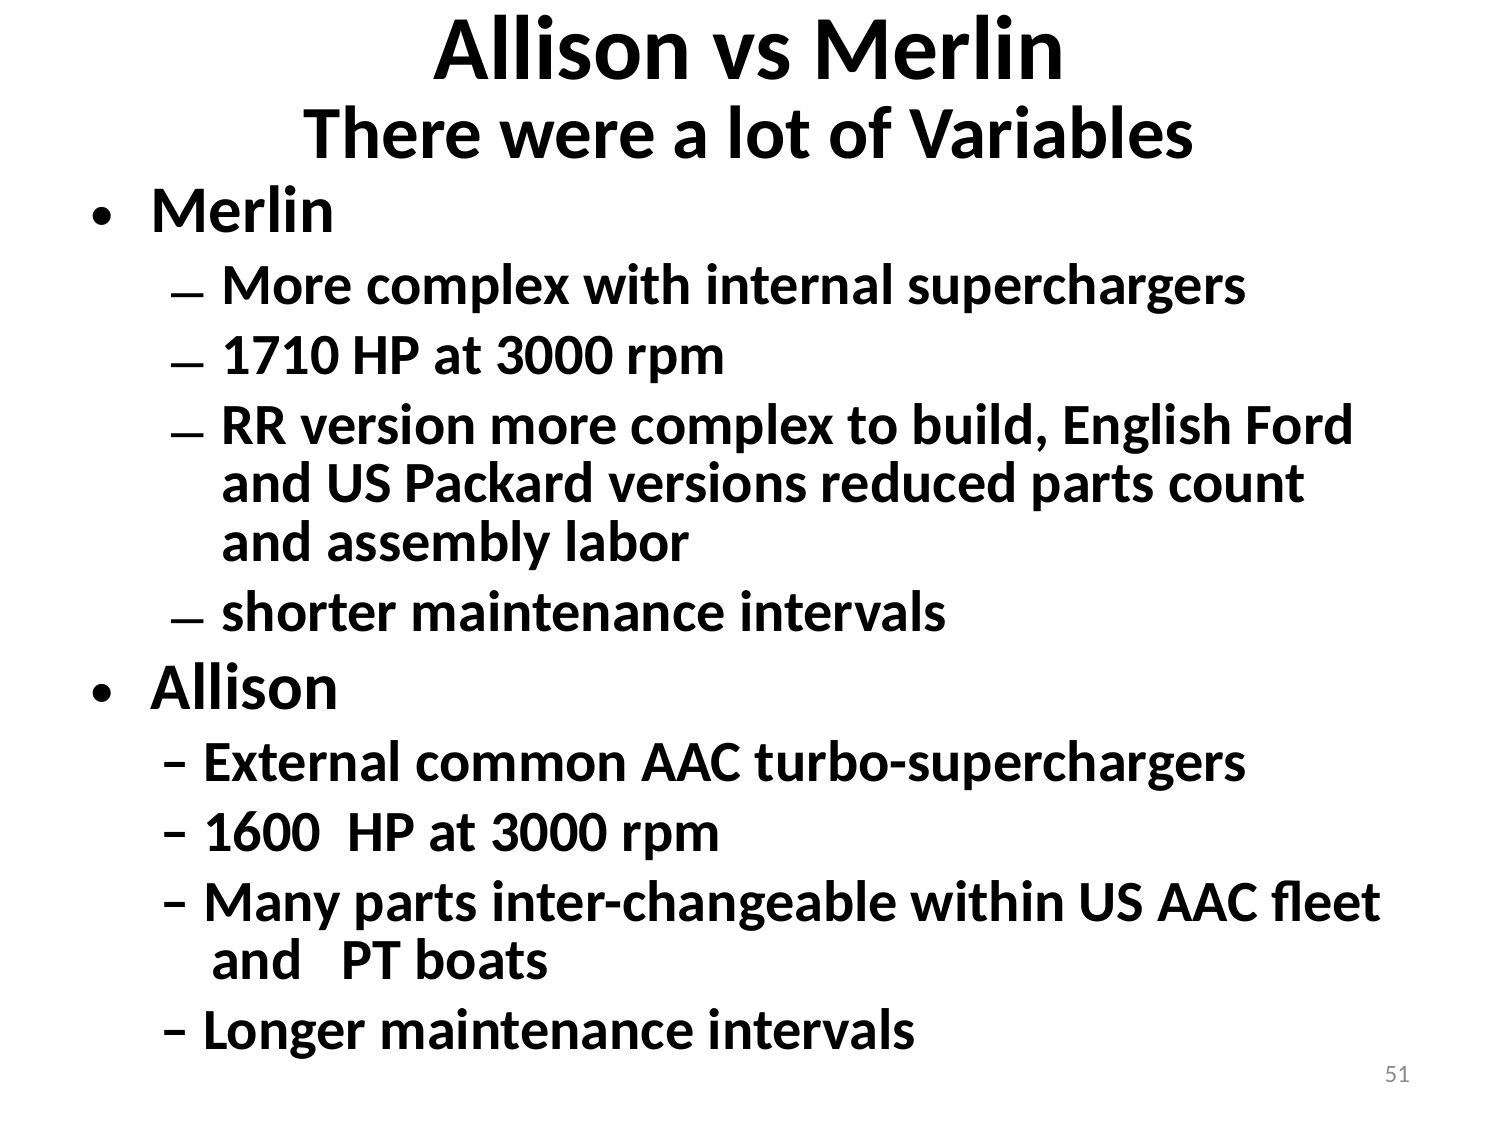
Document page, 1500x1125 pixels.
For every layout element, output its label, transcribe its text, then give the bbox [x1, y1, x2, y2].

title Allison vs Merlin There were a lot of Variables [75, 0, 1425, 174]
list Merlin More complex with internal superchargers 1710 HP at 3000 rpm RR version more complex to build, English Ford and US Packard versions reduced parts count and assembly labor shorter maintenance intervals Allison – External common AAC turbo-superchargers – 1600 HP at 3000 rpm – Many parts inter-changeable within US AAC fleet and PT boats – Longer maintenance intervals [75, 174, 1425, 1088]
slide_number 51 [1074, 1042, 1425, 1103]
